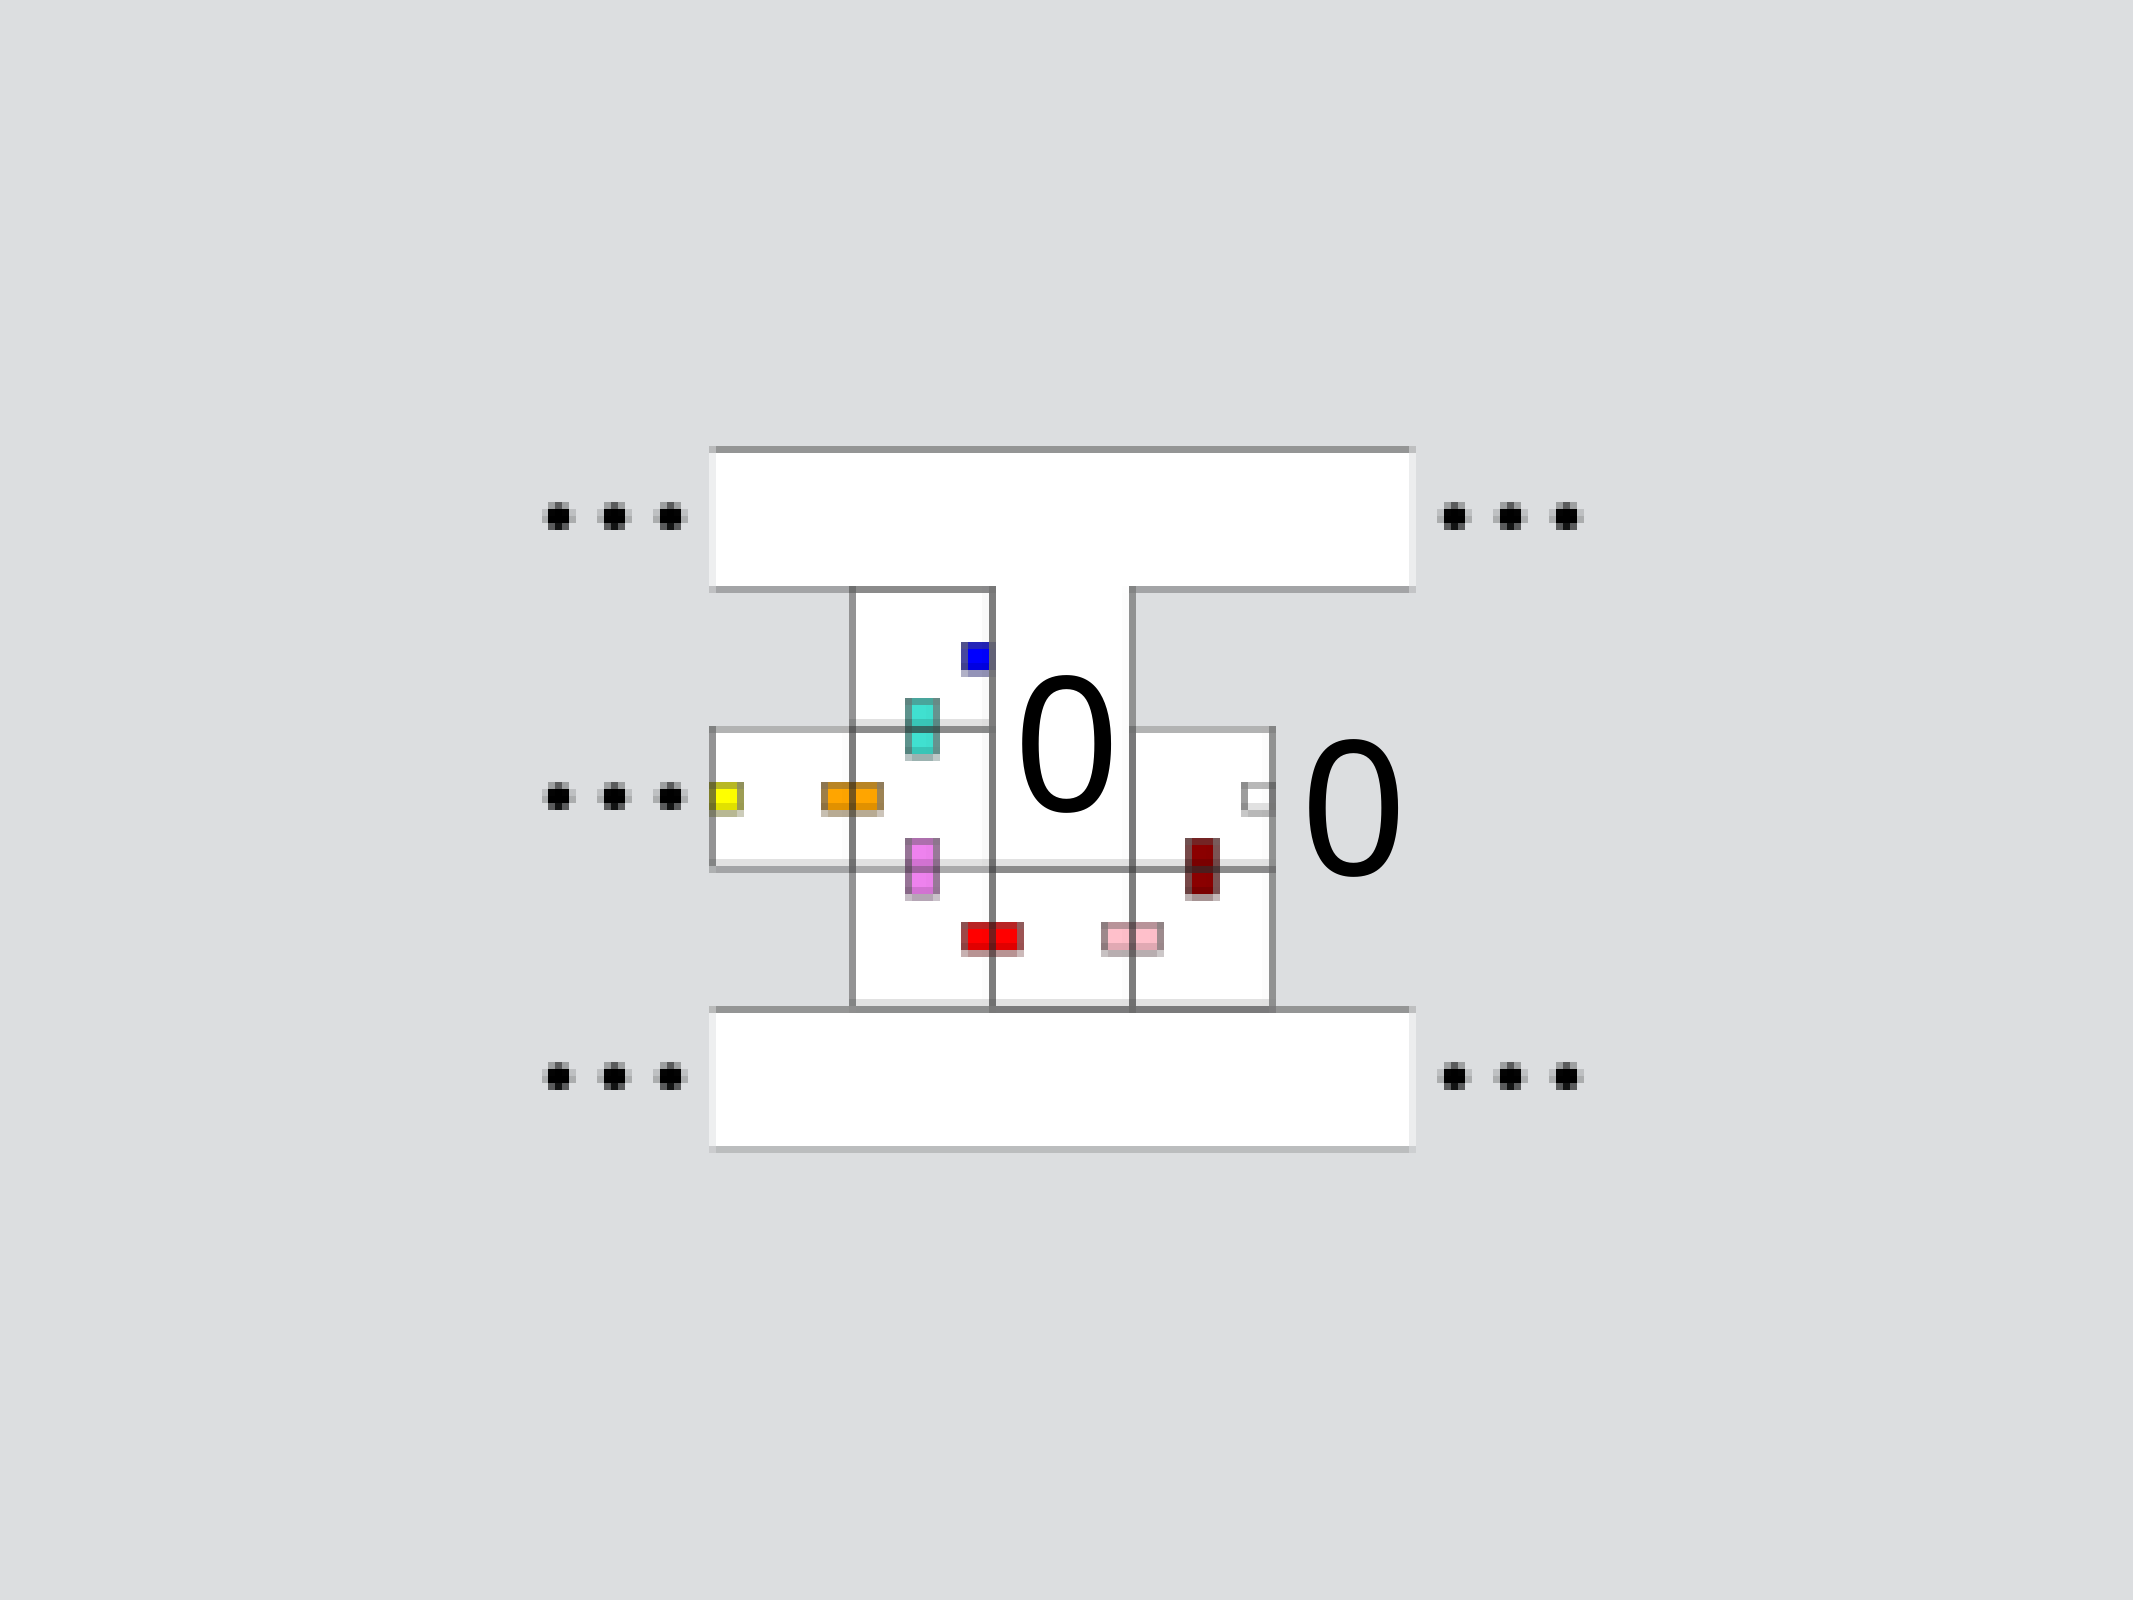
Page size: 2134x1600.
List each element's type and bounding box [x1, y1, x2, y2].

picture [542, 446, 1591, 1154]
